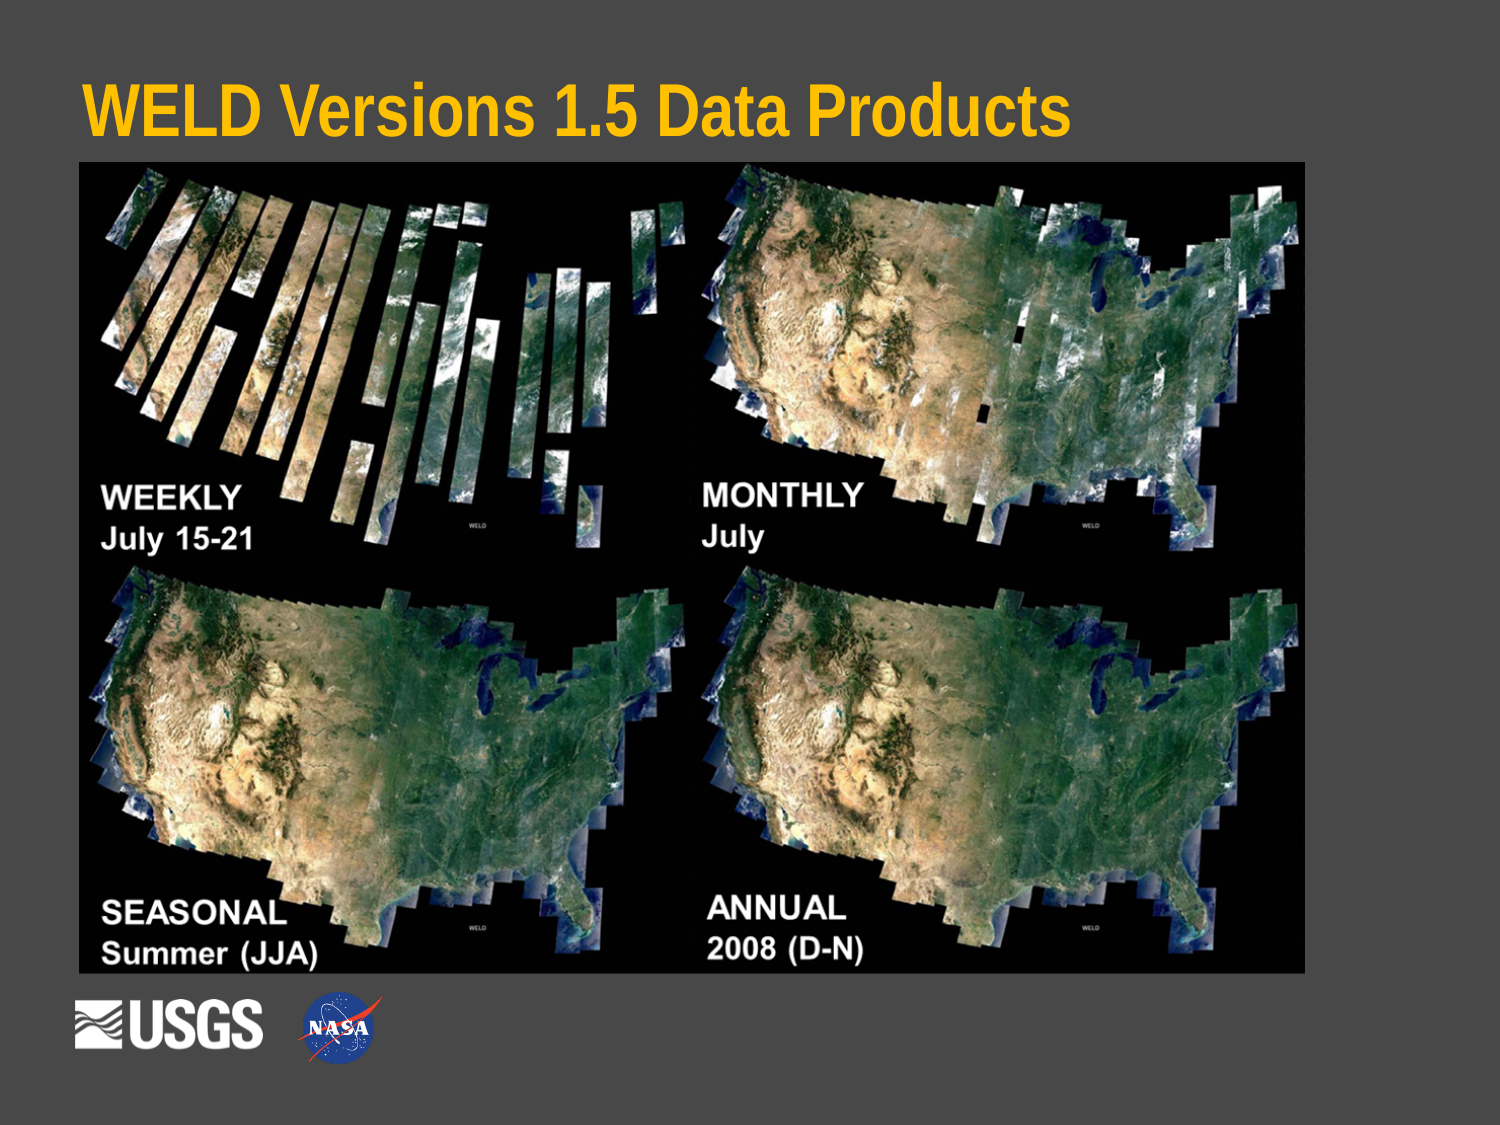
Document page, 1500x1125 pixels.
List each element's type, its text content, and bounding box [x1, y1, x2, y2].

picture [298, 992, 383, 1064]
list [78, 161, 1305, 992]
title WELD Versions 1.5 Data Products [67, 12, 1431, 202]
